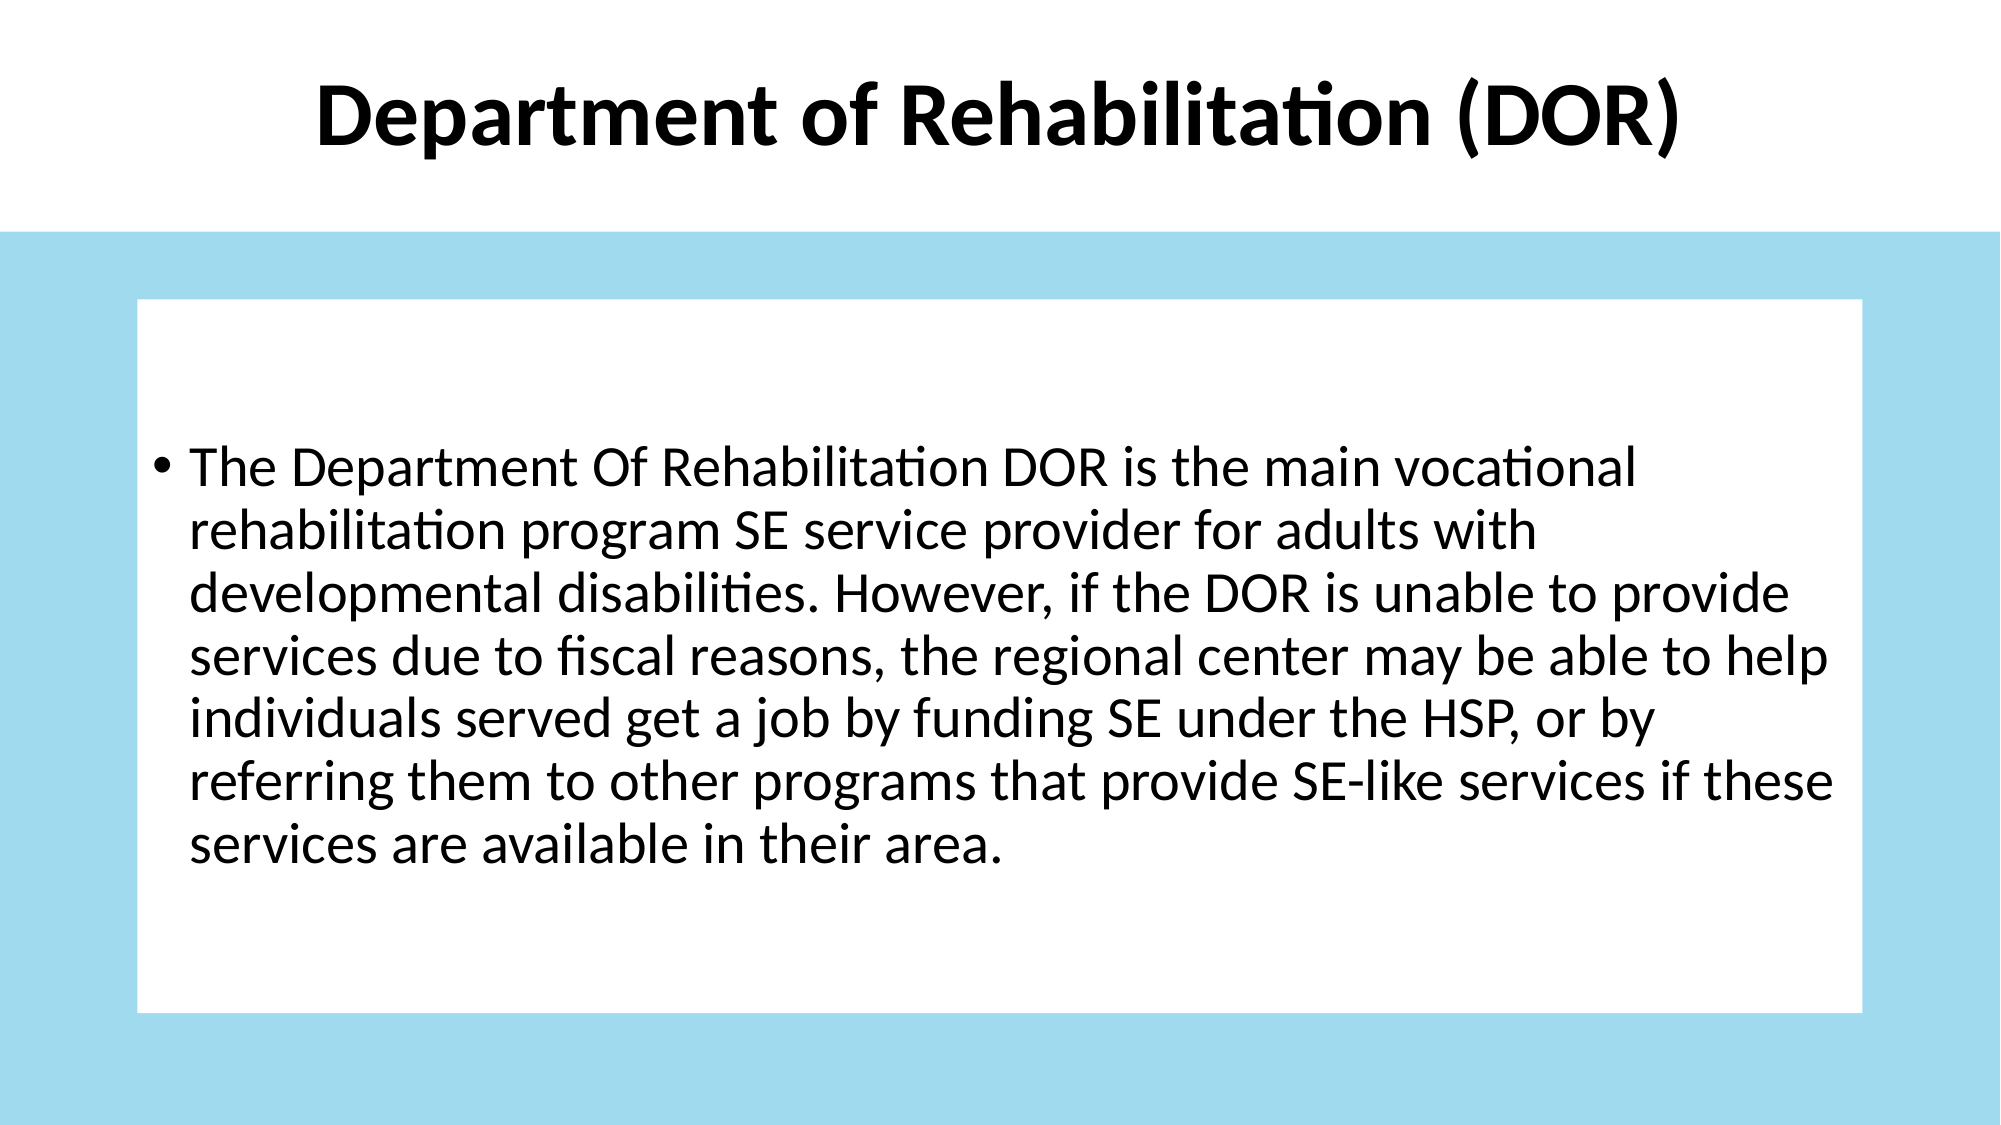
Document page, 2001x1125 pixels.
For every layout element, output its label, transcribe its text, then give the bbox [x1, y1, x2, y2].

list The Department Of Rehabilitation DOR is the main vocational rehabilitation program SE service provider for adults with developmental disabilities. However, if the DOR is unable to provide services due to fiscal reasons, the regional center may be able to help individuals served get a job by funding SE under the HSP, or by referring them to other programs that provide SE-like services if these services are available in their area. [137, 299, 1863, 1014]
title Department of Rehabilitation (DOR) [0, 0, 2000, 232]
